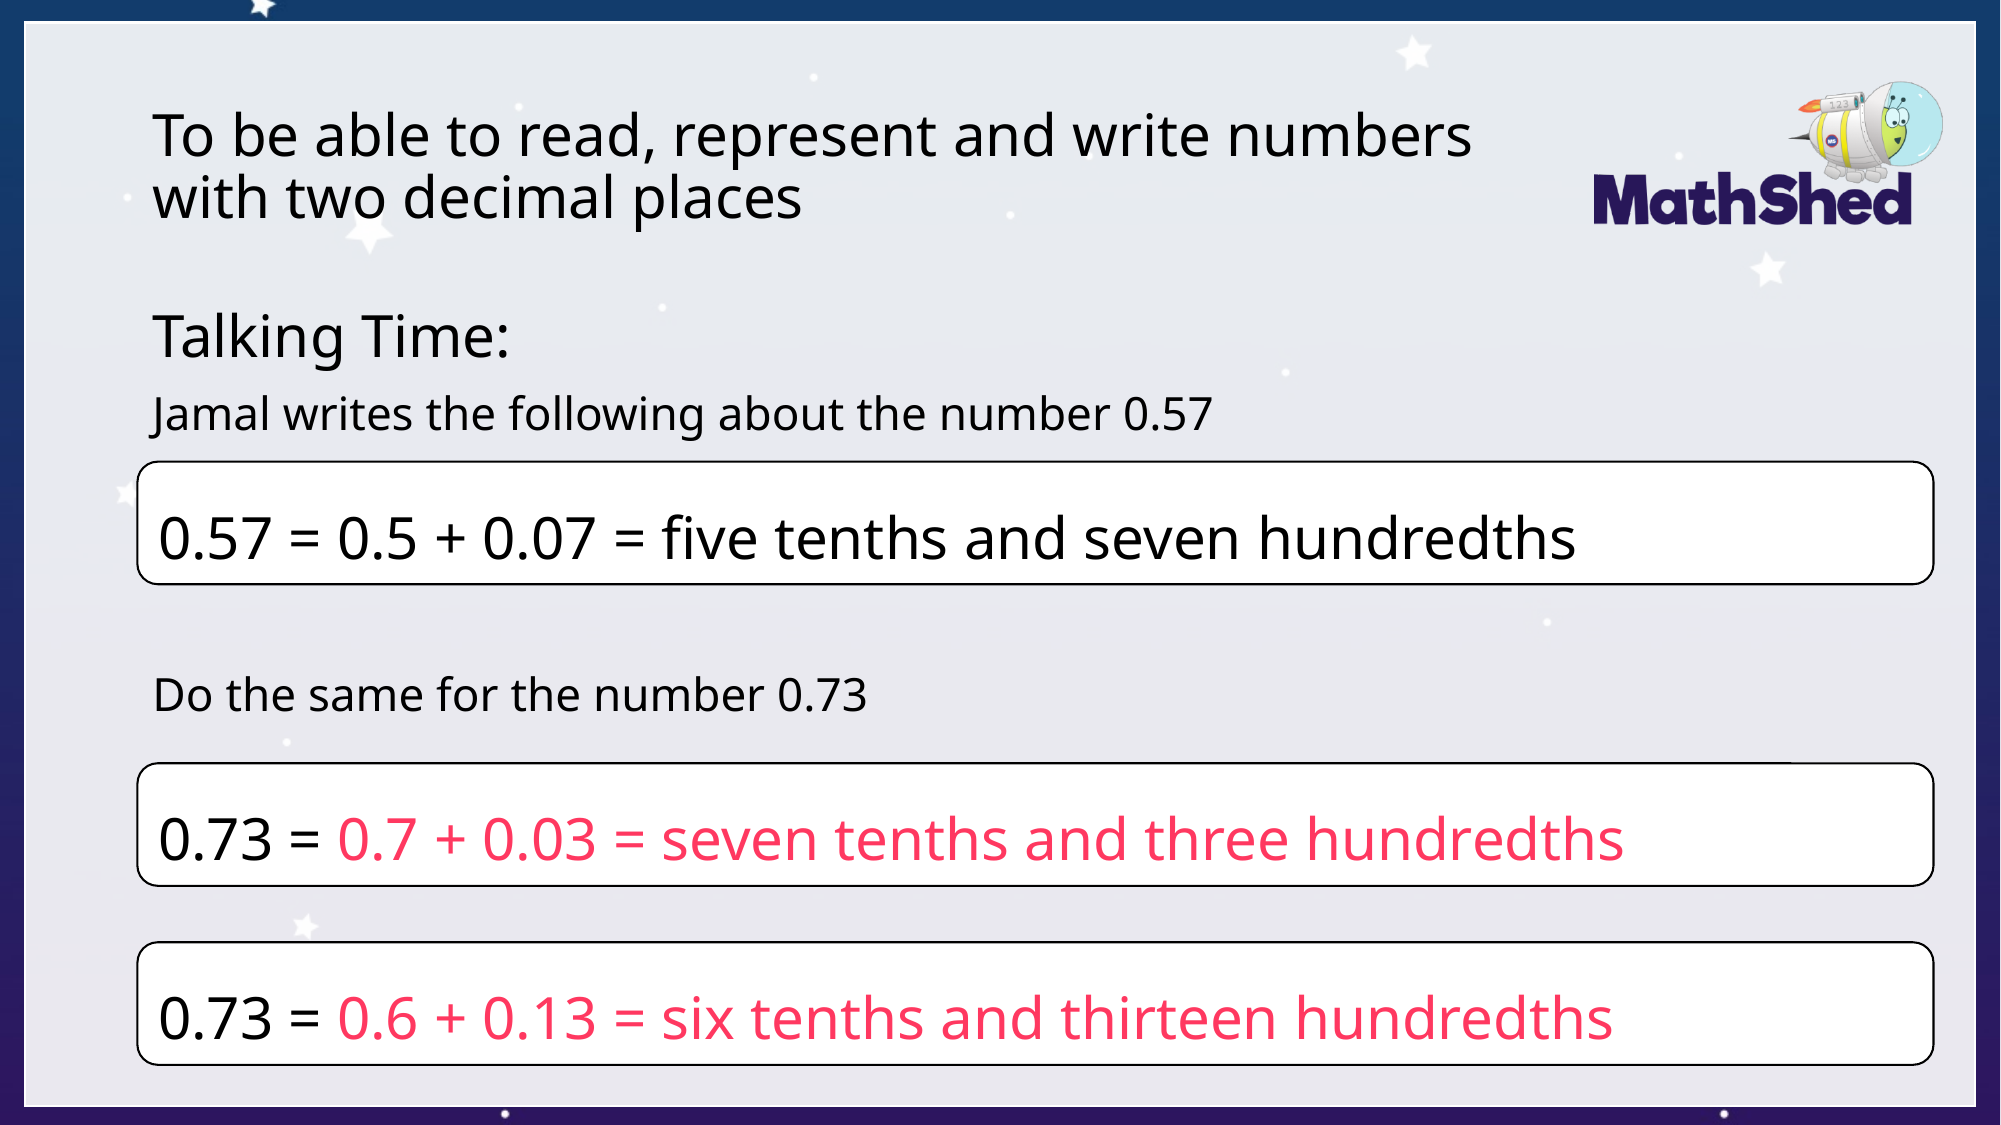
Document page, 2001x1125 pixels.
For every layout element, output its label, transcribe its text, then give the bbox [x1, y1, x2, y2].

list Talking Time: Jamal writes the following about the number 0.57 Do the same for the number 0.73 [137, 572, 1863, 775]
title To be able to read, represent and write numbers with two decimal places [137, 59, 1578, 278]
text_box 0.57 = 0.5 + 0.07 = five tenths and seven hundredths [136, 460, 1935, 586]
picture [0, 0, 2001, 1125]
list Talking Time: Jamal writes the following about the number 0.57 Do the same for the number 0.73 [137, 874, 1863, 954]
text_box 0.73 = 0.6 + 0.13 = six tenths and thirteen hundredths [136, 941, 1935, 1066]
list Talking Time: Jamal writes the following about the number 0.57 Do the same for the number 0.73 [137, 299, 1863, 474]
text_box 0.73 = 0.7 + 0.03 = seven tenths and three hundredths [136, 762, 1935, 887]
